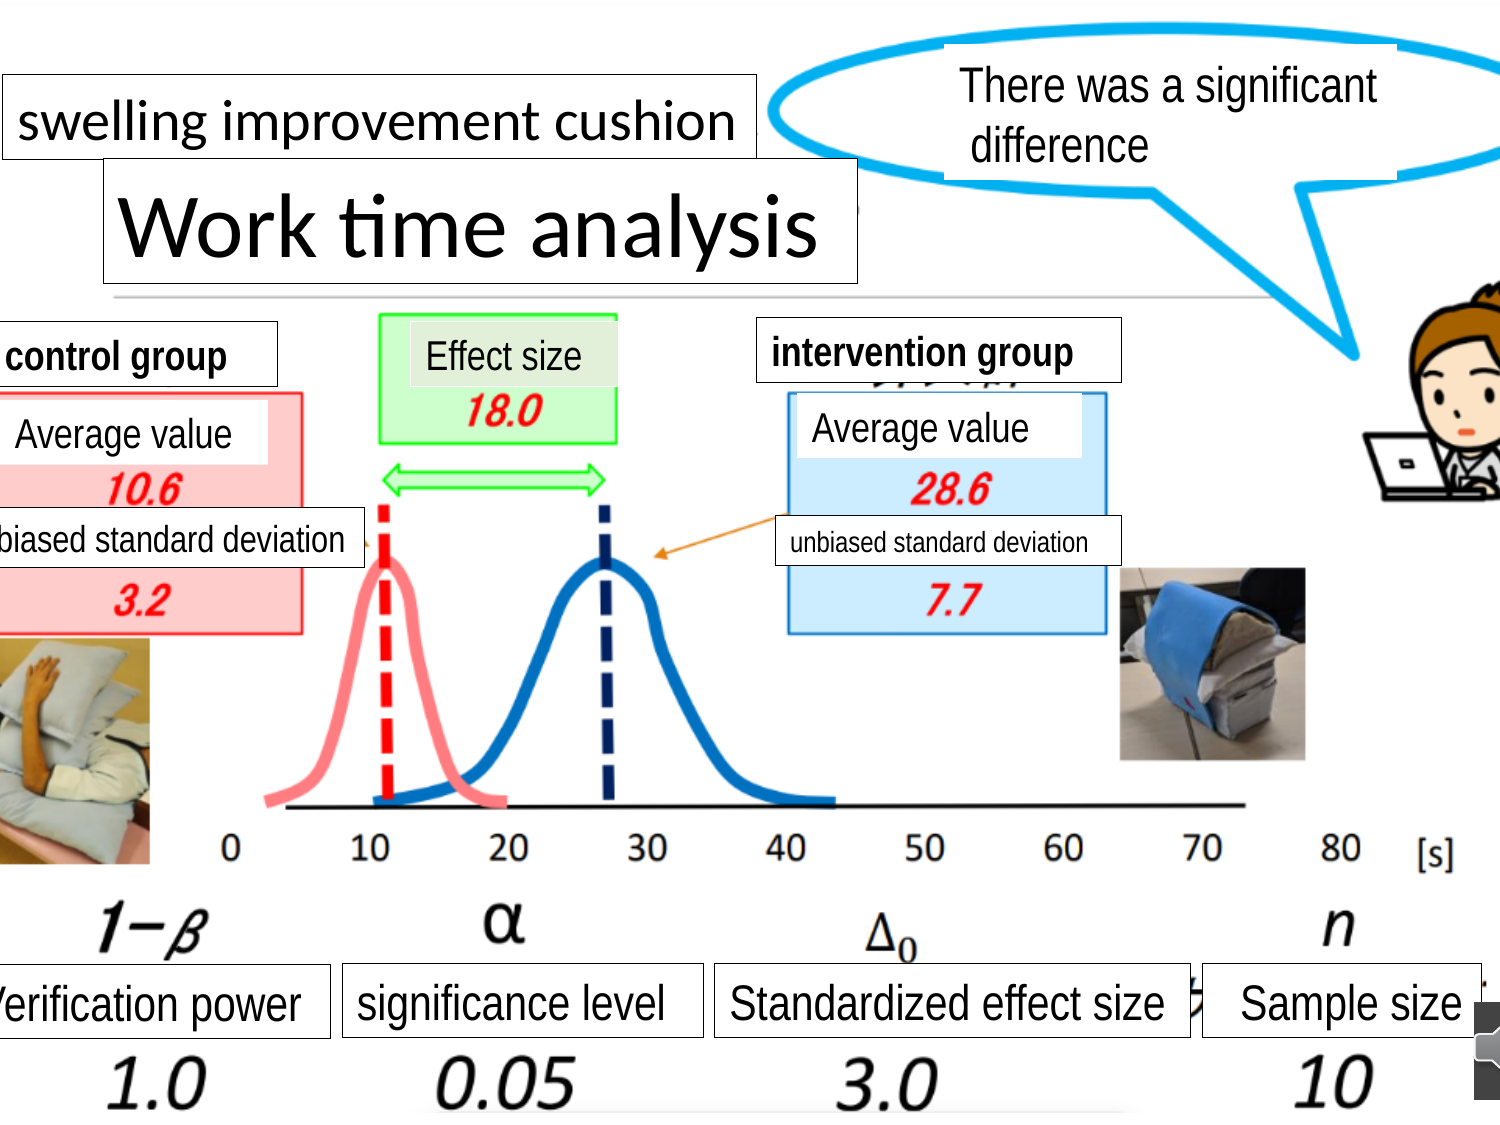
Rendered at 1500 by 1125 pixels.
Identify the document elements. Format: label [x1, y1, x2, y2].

list [0, 0, 1500, 1113]
picture [1473, 1001, 1500, 1102]
